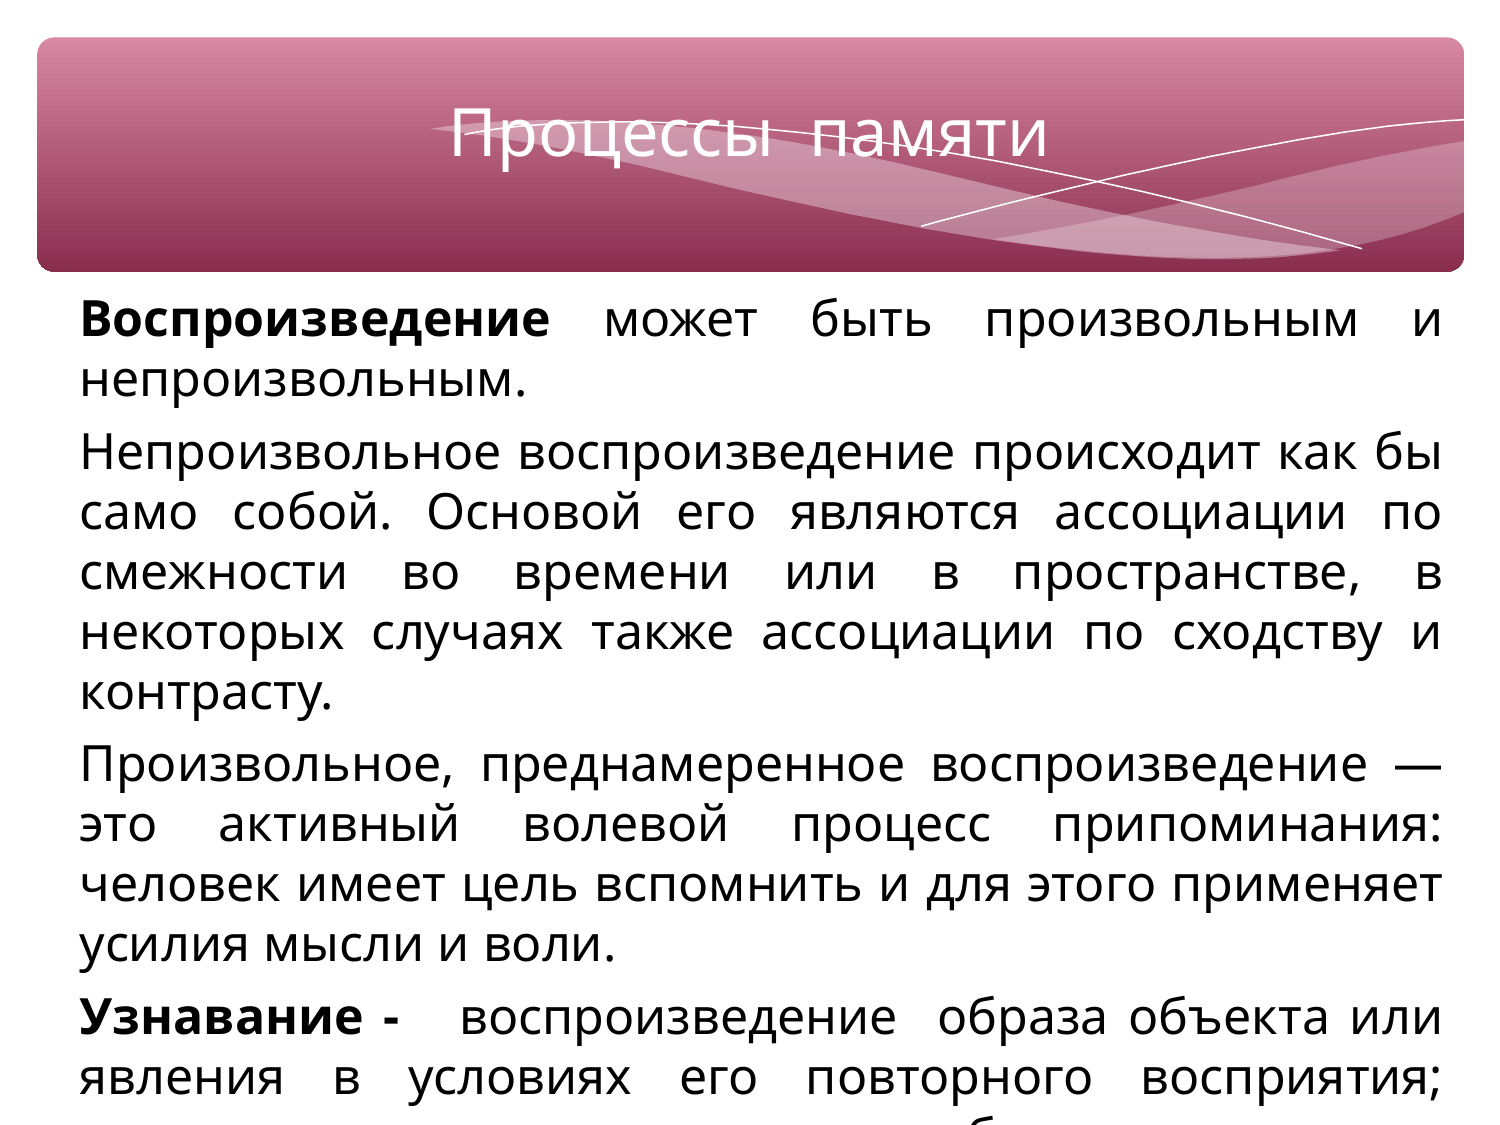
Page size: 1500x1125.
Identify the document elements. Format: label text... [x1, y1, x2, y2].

title Процессы памяти [75, 40, 1425, 220]
list Воспроизведение может быть произвольным и непроизвольным. Непроизвольное воспроизведение происходит как бы само собой. Основой его являются ассоциации по смежности во времени или в пространстве, в некоторых случаях также ассоциации по сходству и контрасту. Произвольное, преднамеренное воспроизведение — это активный волевой процесс припоминания: человек имеет цель вспомнить и для этого применяет усилия мысли и воли. Узнавание - воспроизведение образа объекта или явления в условиях его повторного восприятия; опознание воспринимаемого объекта как уже известного по прошлому опыту. [64, 278, 1459, 1059]
